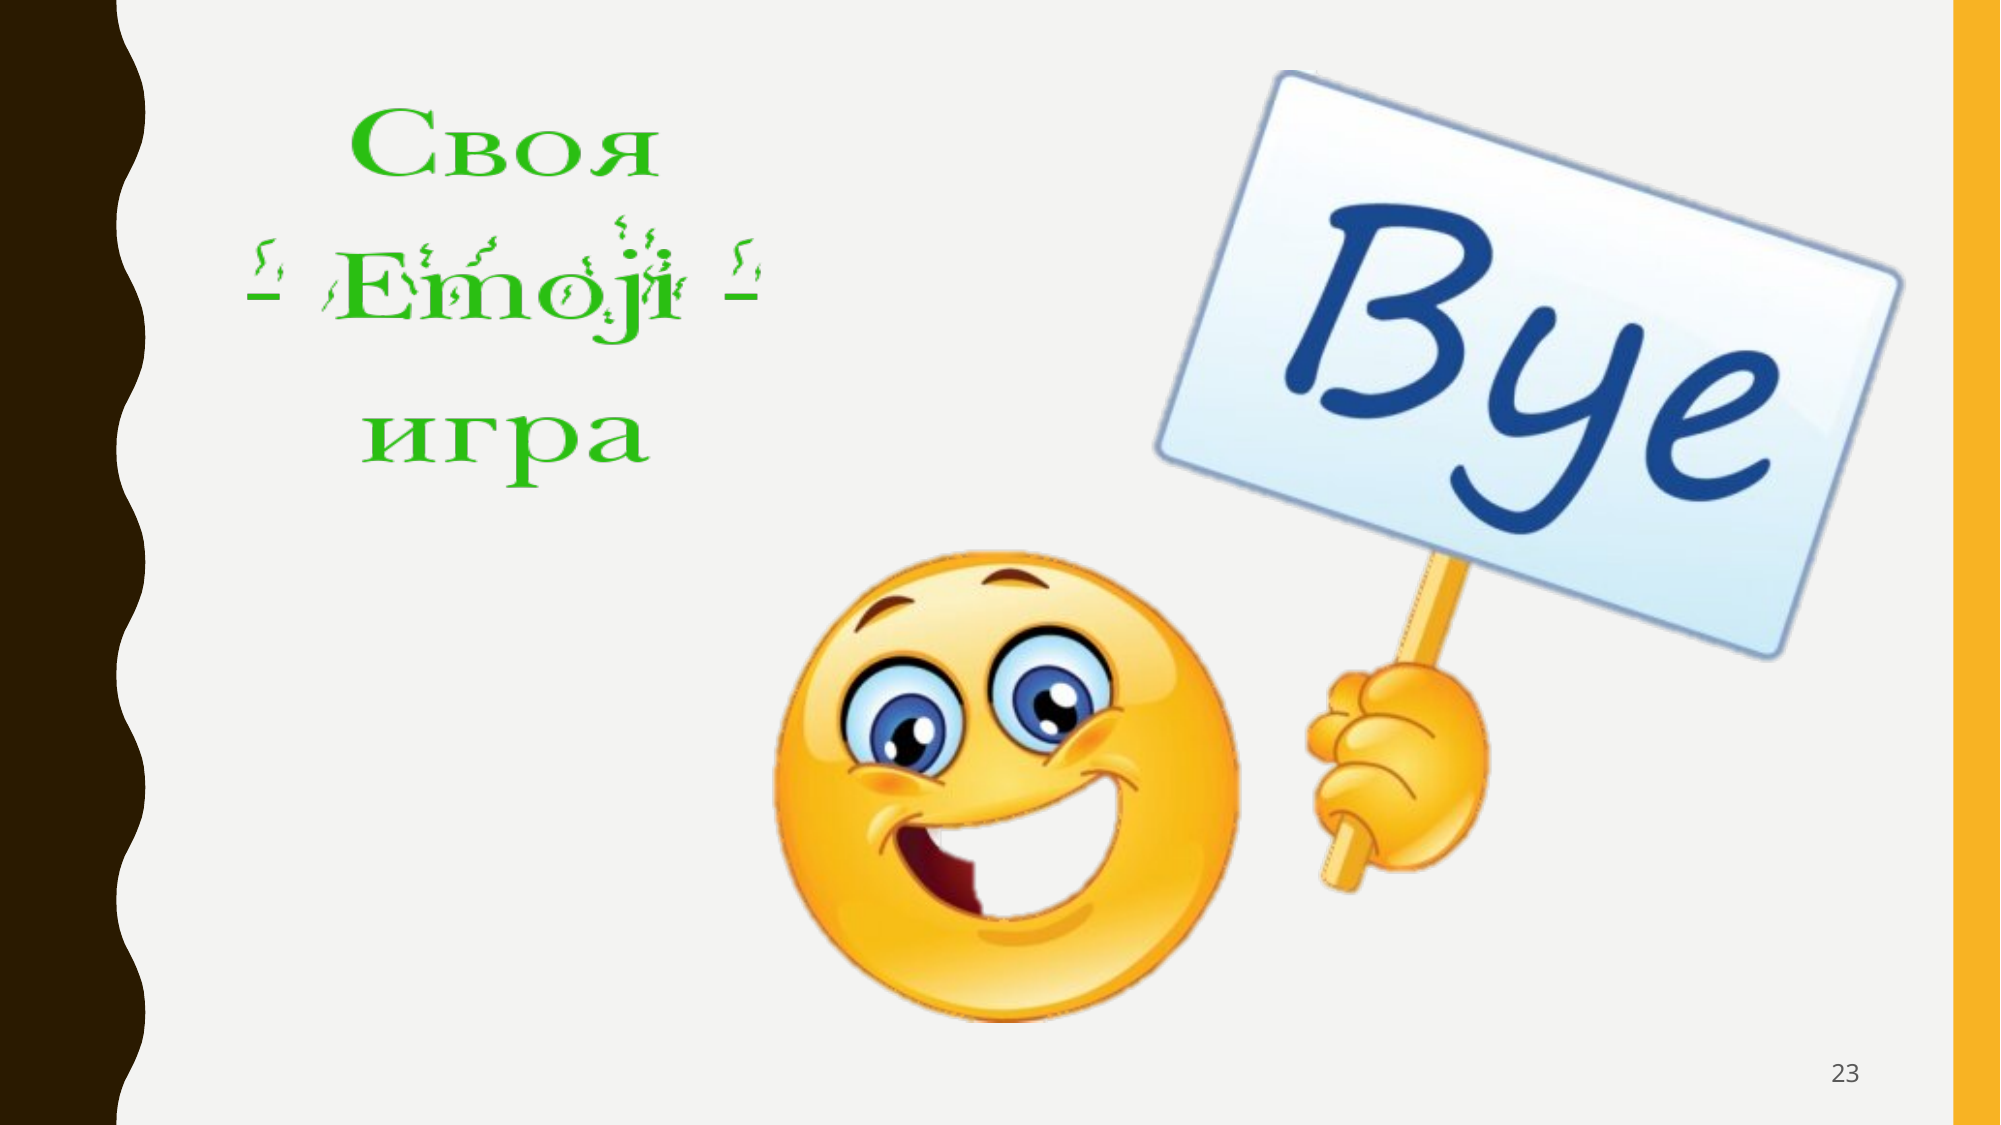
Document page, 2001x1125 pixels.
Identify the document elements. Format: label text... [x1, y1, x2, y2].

picture [430, 70, 2000, 1023]
slide_number 23 [1412, 1045, 1875, 1103]
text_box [242, 70, 770, 490]
